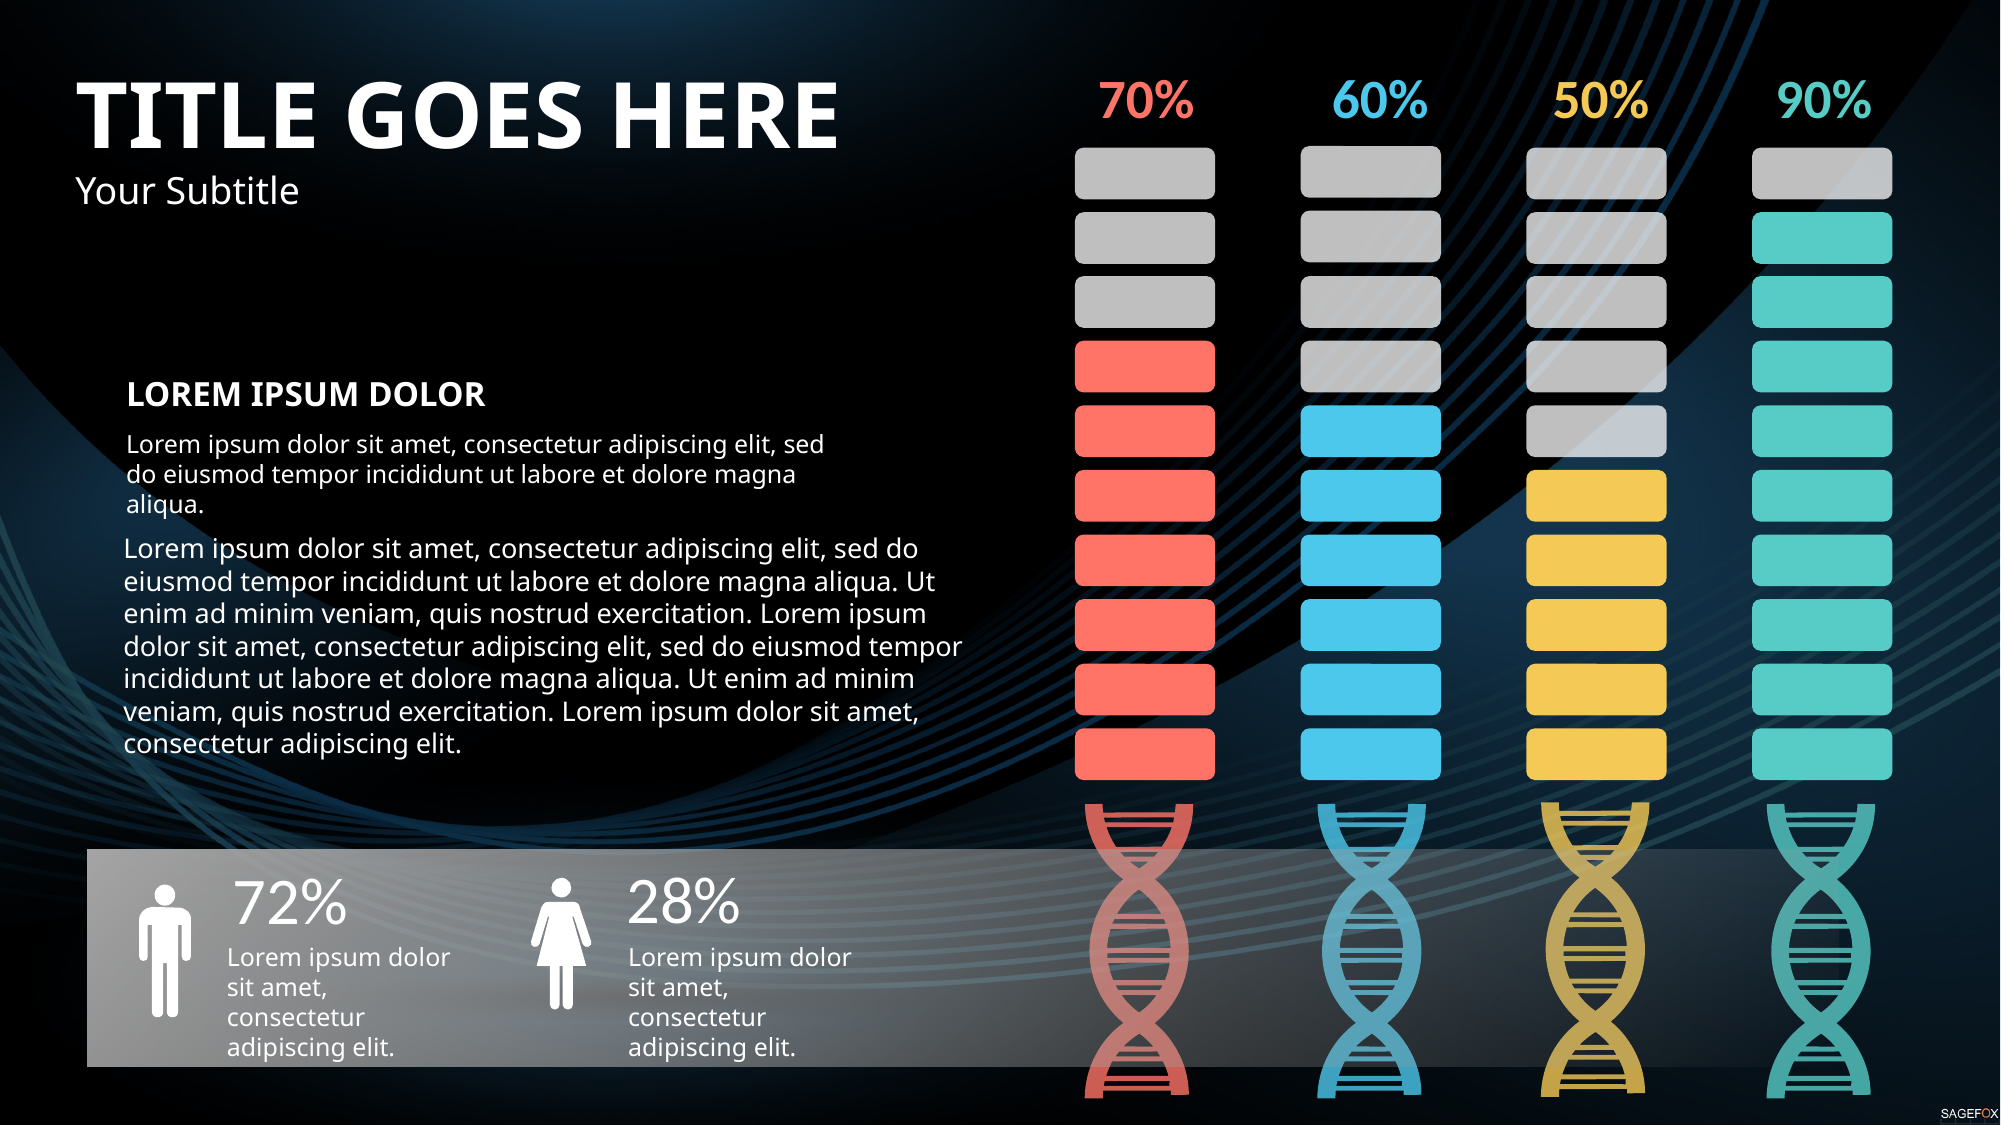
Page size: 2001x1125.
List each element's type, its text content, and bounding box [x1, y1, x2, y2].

text_box [1525, 339, 1668, 394]
text_box 28% [605, 849, 763, 944]
text_box [1299, 598, 1443, 652]
text_box Lorem ipsum dolor sit amet, consectetur adipiscing elit. [613, 934, 870, 1069]
text_box [1073, 468, 1217, 523]
text_box [1299, 662, 1443, 717]
text_box [1073, 404, 1217, 459]
text_box Lorem ipsum dolor sit amet, consectetur adipiscing elit. [212, 934, 468, 1069]
text_box [1525, 598, 1668, 652]
text_box [1299, 468, 1443, 523]
text_box [1525, 727, 1668, 782]
text_box [1525, 211, 1668, 265]
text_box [530, 877, 592, 1010]
picture [0, 0, 2001, 1125]
text_box [1299, 275, 1443, 329]
text_box [1299, 209, 1443, 264]
text_box [1766, 1025, 1871, 1099]
text_box [1525, 404, 1668, 459]
text_box [1751, 404, 1894, 459]
text_box [1839, 881, 1871, 1021]
text_box 90% [1775, 63, 1873, 130]
text_box [1299, 339, 1443, 394]
text_box [1751, 339, 1894, 394]
text_box [1751, 727, 1894, 782]
text_box [1084, 803, 1194, 849]
text_box [1751, 468, 1894, 523]
text_box 70% [1097, 63, 1195, 130]
text_box TITLE GOES HERE Your Subtitle [60, 49, 1036, 220]
text_box [1751, 275, 1894, 329]
text_box [1525, 468, 1668, 523]
text_box [1299, 144, 1443, 199]
text_box [1317, 1067, 1422, 1099]
text_box [1073, 598, 1217, 652]
text_box [86, 849, 613, 1067]
text_box [1073, 275, 1217, 329]
text_box [1751, 598, 1894, 652]
text_box [1073, 211, 1217, 265]
text_box 50% [1552, 63, 1650, 130]
text_box [763, 849, 1839, 1067]
text_box [1299, 404, 1443, 459]
text_box [1299, 727, 1443, 782]
text_box [1525, 275, 1668, 329]
text_box [1525, 533, 1668, 588]
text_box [139, 884, 191, 1018]
text_box [1073, 146, 1217, 201]
text_box [1751, 662, 1894, 717]
text_box [1299, 533, 1443, 588]
text_box [1766, 803, 1876, 878]
text_box 60% [1331, 63, 1429, 130]
text_box [1073, 727, 1217, 782]
text_box [1540, 1067, 1646, 1097]
text_box [1073, 662, 1217, 717]
text_box [1751, 146, 1894, 201]
text_box [1084, 1067, 1189, 1099]
text_box [1317, 803, 1426, 849]
text_box [1751, 533, 1894, 588]
text_box [1073, 533, 1217, 588]
text_box [1073, 339, 1217, 394]
text_box [1541, 802, 1650, 849]
text_box [1525, 146, 1668, 201]
text_box Lorem ipsum dolor sit amet, consectetur adipiscing elit, sed do eiusmod tempor incididunt ut labore et dolore magna aliqua. Ut enim ad minim veniam, quis nostrud exercitation. Lorem ipsum dolor sit amet, consectetur adipiscing elit, sed do eiusmod tempor incididunt ut labore et dolore magna aliqua. Ut enim ad minim veniam, quis nostrud exercitation. Lorem ipsum dolor sit amet, consectetur adipiscing elit. [108, 524, 1006, 767]
text_box LOREM IPSUM DOLOR Lorem ipsum dolor sit amet, consectetur adipiscing elit, sed do eiusmod tempor incididunt ut labore et dolore magna aliqua. [116, 368, 870, 524]
text_box [1751, 211, 1894, 265]
text_box 72% [212, 850, 369, 934]
text_box [1525, 662, 1668, 717]
